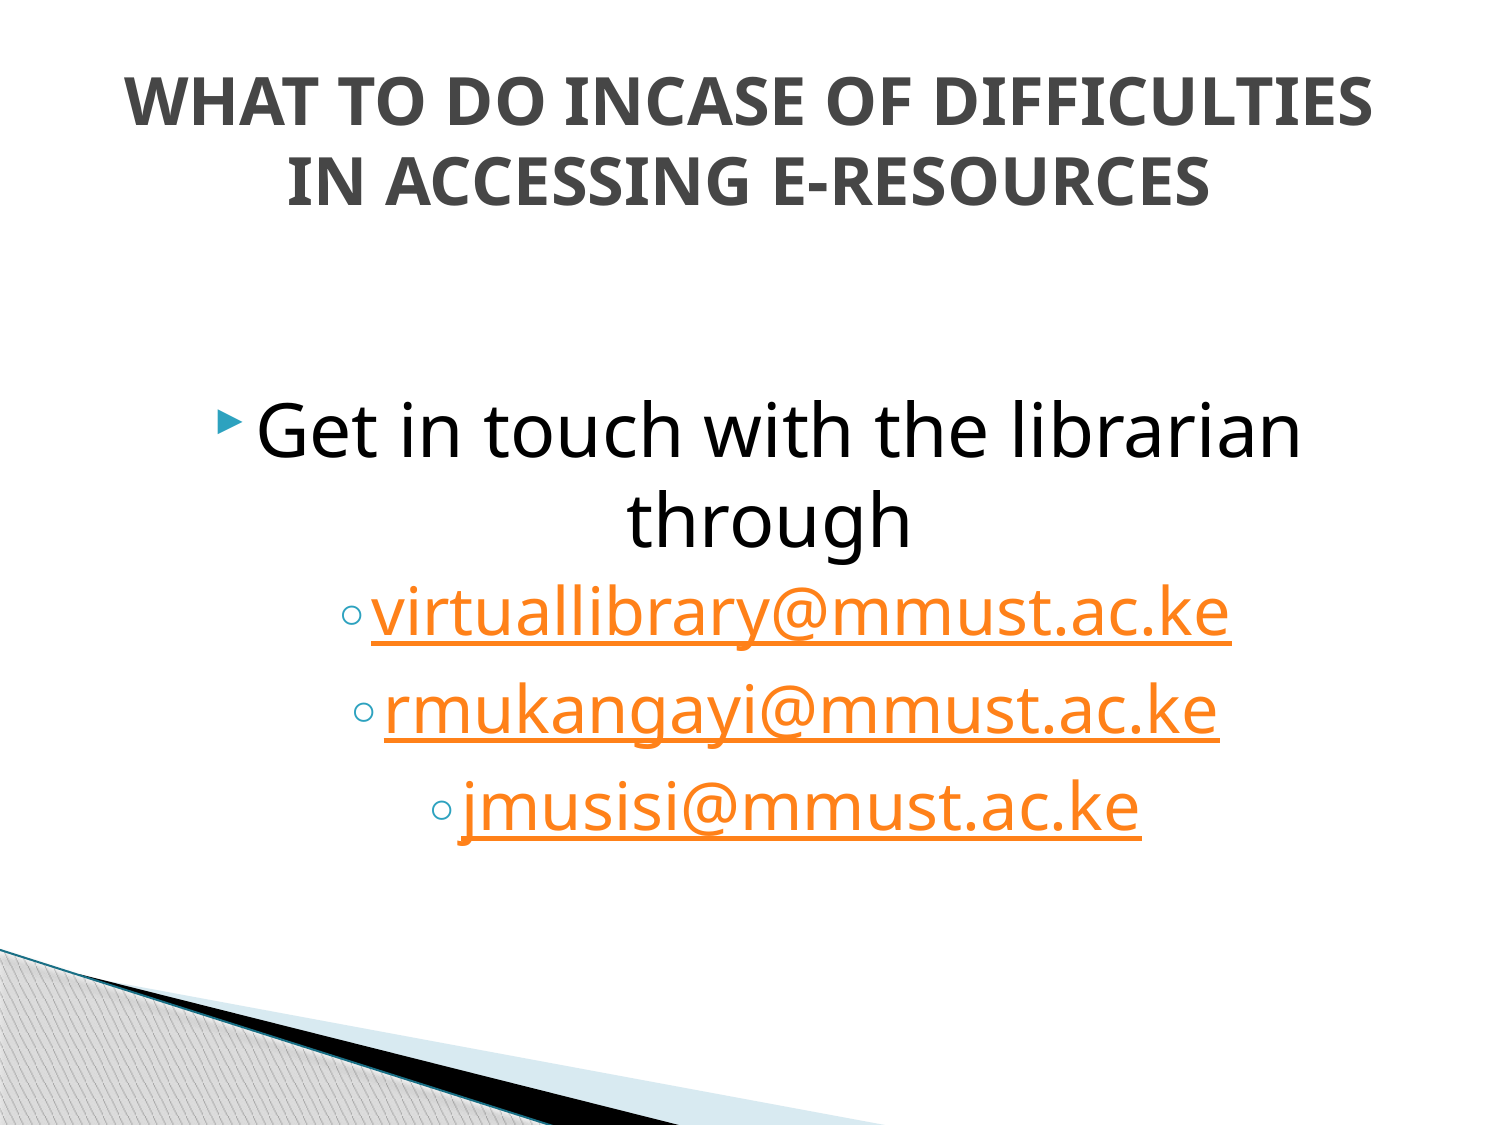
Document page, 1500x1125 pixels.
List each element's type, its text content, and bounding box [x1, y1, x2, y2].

list Get in touch with the librarian through virtuallibrary@mmust.ac.ke rmukangayi@mmust.ac.ke jmusisi@mmust.ac.ke [75, 375, 1425, 986]
title WHAT TO DO INCASE OF DIFFICULTIES IN ACCESSING E-RESOURCES [75, 45, 1425, 233]
